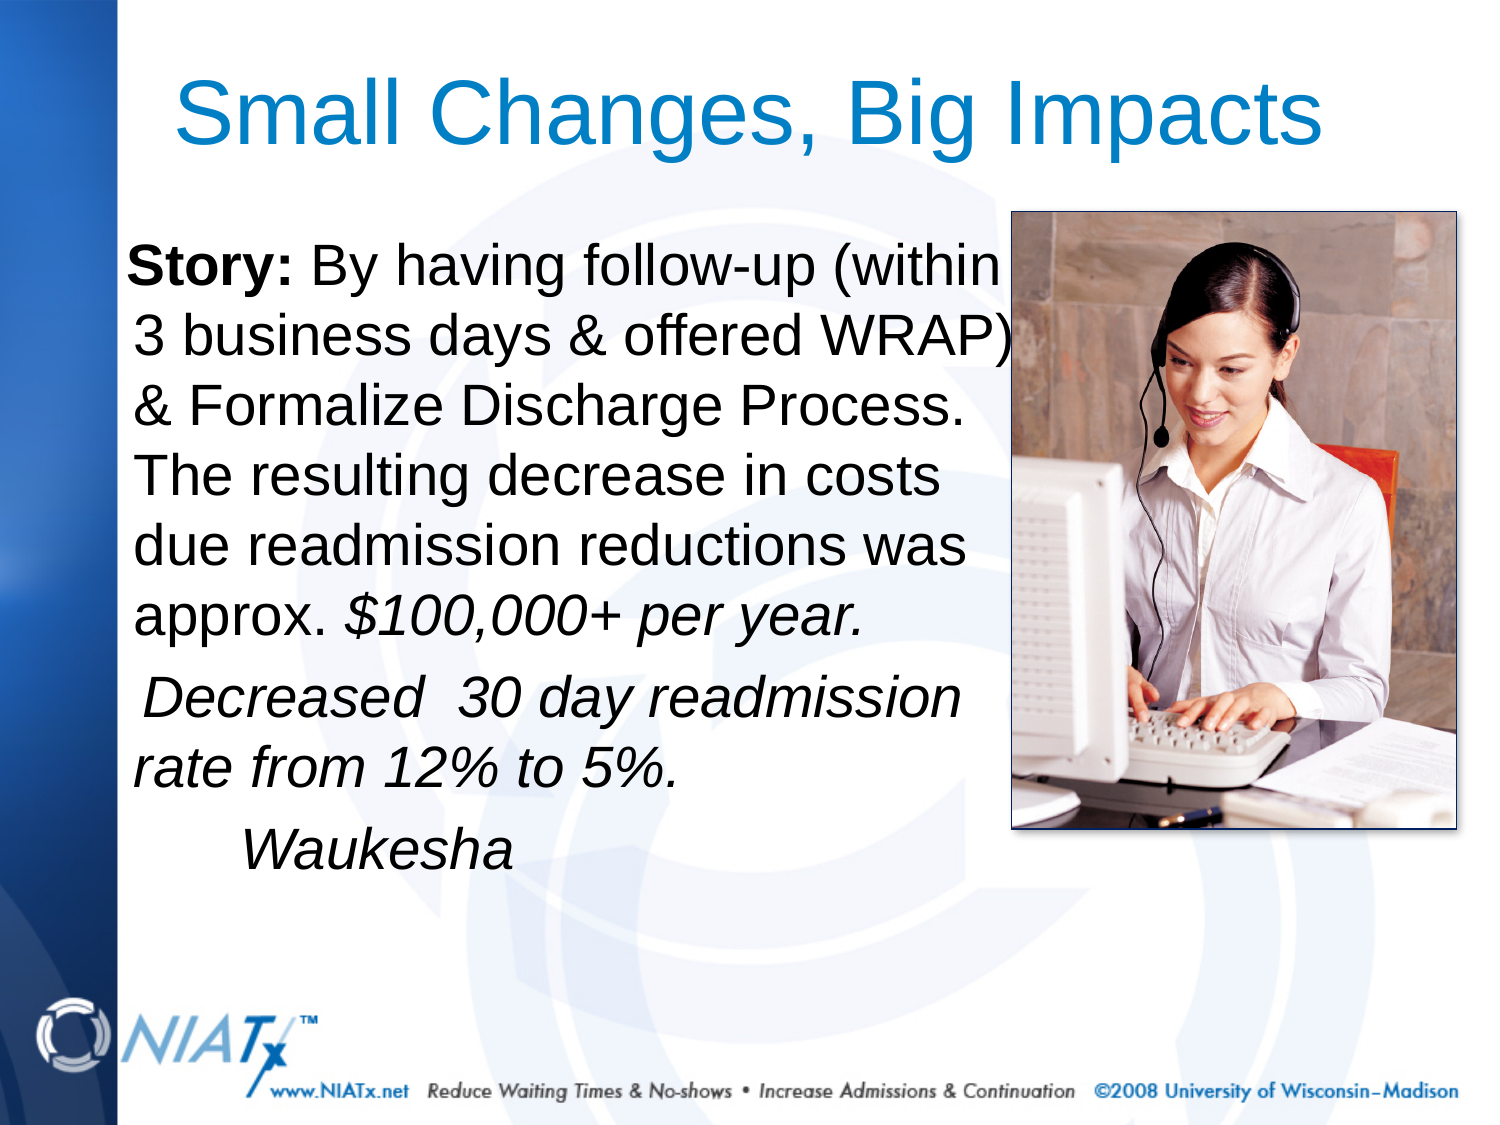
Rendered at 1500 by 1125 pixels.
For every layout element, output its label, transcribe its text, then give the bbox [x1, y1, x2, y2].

list Story: By having follow-up (within 3 business days & offered WRAP) & Formalize Discharge Process. The resulting decrease in costs due readmission reductions was approx. $100,000+ per year. Decreased 30 day readmission rate from 12% to 5%. Waukesha [62, 220, 1063, 963]
picture [0, 0, 1500, 1125]
title Small Changes, Big Impacts [75, 45, 1425, 220]
